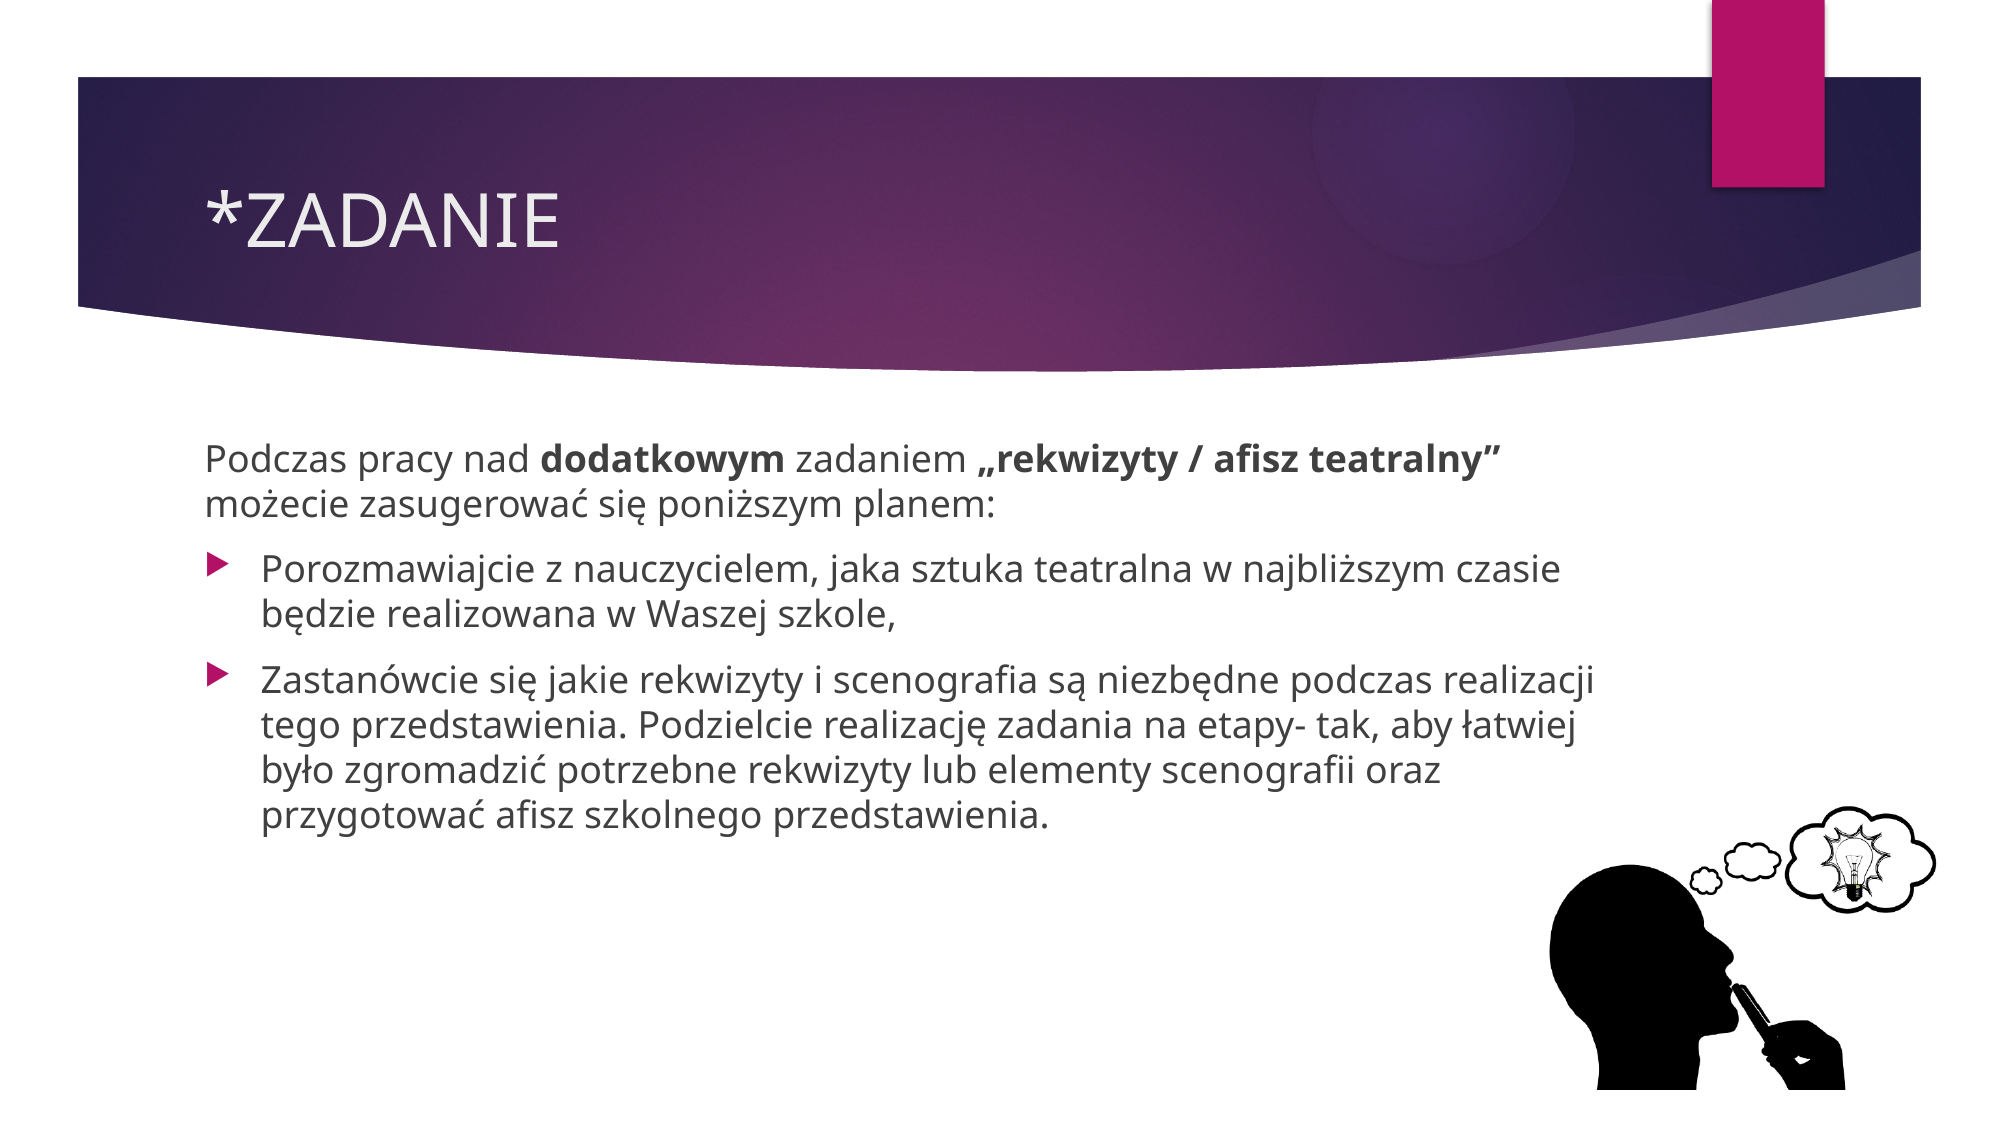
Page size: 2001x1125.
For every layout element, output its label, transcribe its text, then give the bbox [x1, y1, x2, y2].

title *ZADANIE [189, 159, 1627, 276]
picture [1526, 793, 1946, 1090]
list Podczas pracy nad dodatkowym zadaniem „rekwizyty / afisz teatralny” możecie zasugerować się poniższym planem: Porozmawiajcie z nauczycielem, jaka sztuka teatralna w najbliższym czasie będzie realizowana w Waszej szkole, Zastanówcie się jakie rekwizyty i scenografia są niezbędne podczas realizacji tego przedstawienia. Podzielcie realizację zadania na etapy- tak, aby łatwiej było zgromadzić potrzebne rekwizyty lub elementy scenografii oraz przygotować afisz szkolnego przedstawienia. [189, 427, 1638, 988]
